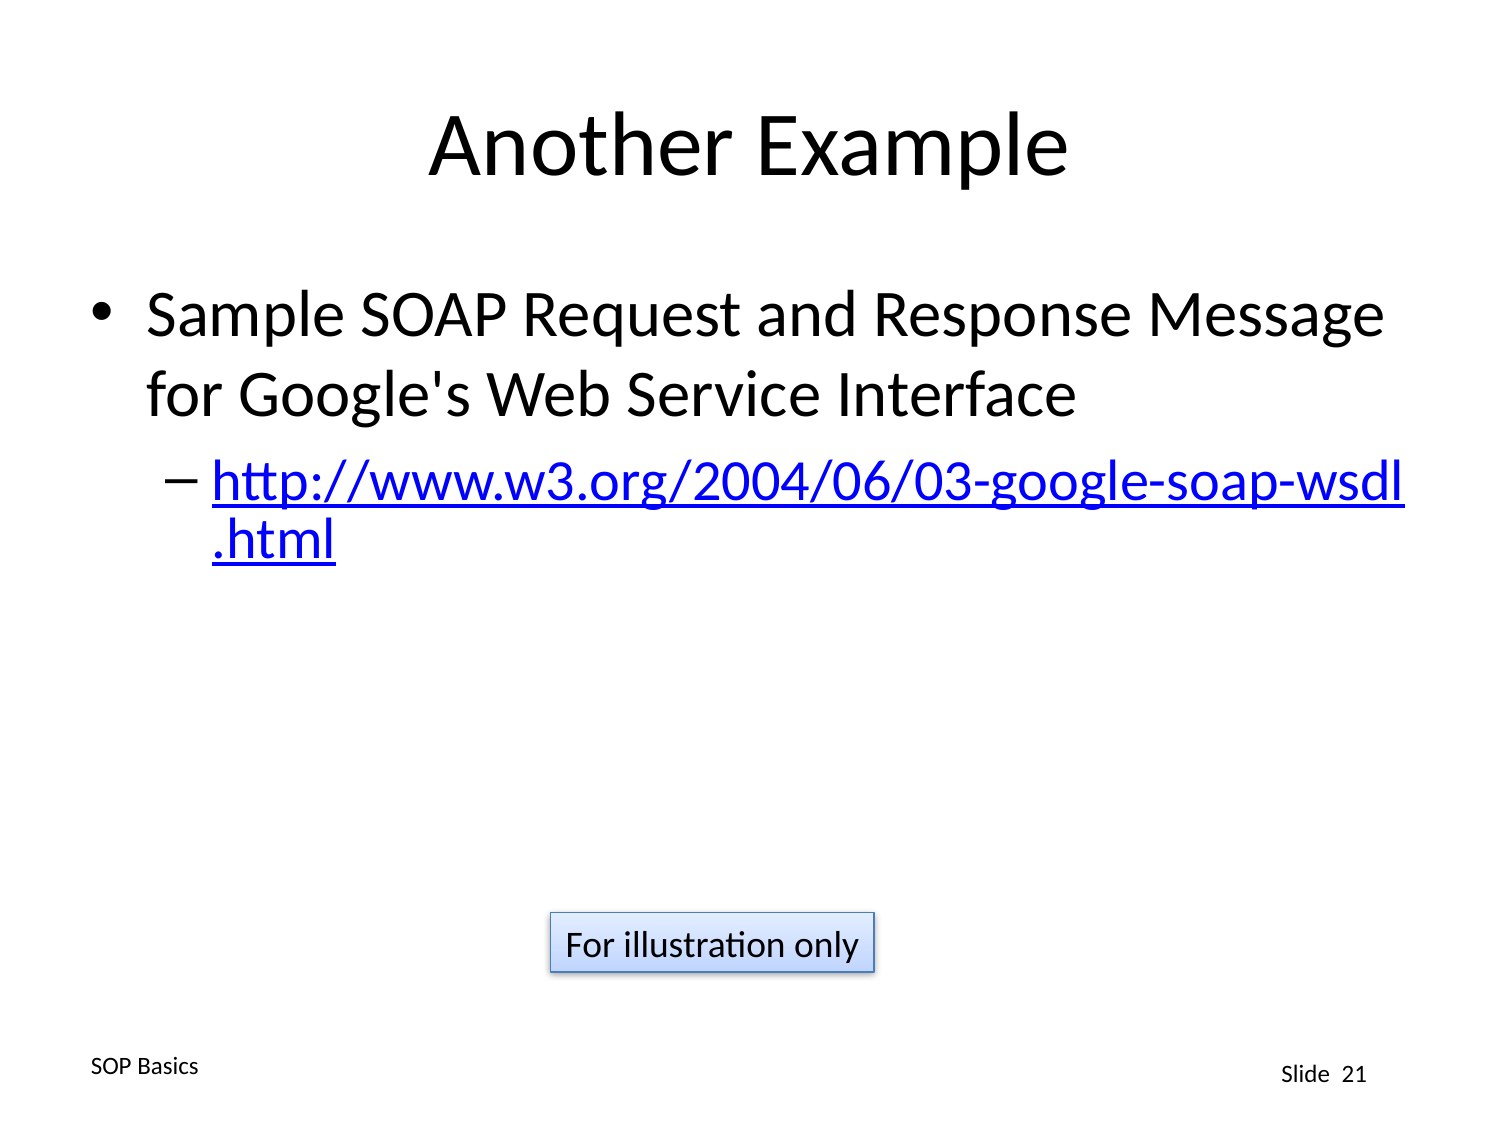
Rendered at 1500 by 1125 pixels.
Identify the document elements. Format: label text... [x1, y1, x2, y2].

list Sample SOAP Request and Response Message for Google's Web Service Interface http://www.w3.org/2004/06/03-google-soap-wsdl.html [75, 262, 1425, 1005]
text_box For illustration only [550, 912, 875, 973]
title Another Example [75, 45, 1425, 233]
